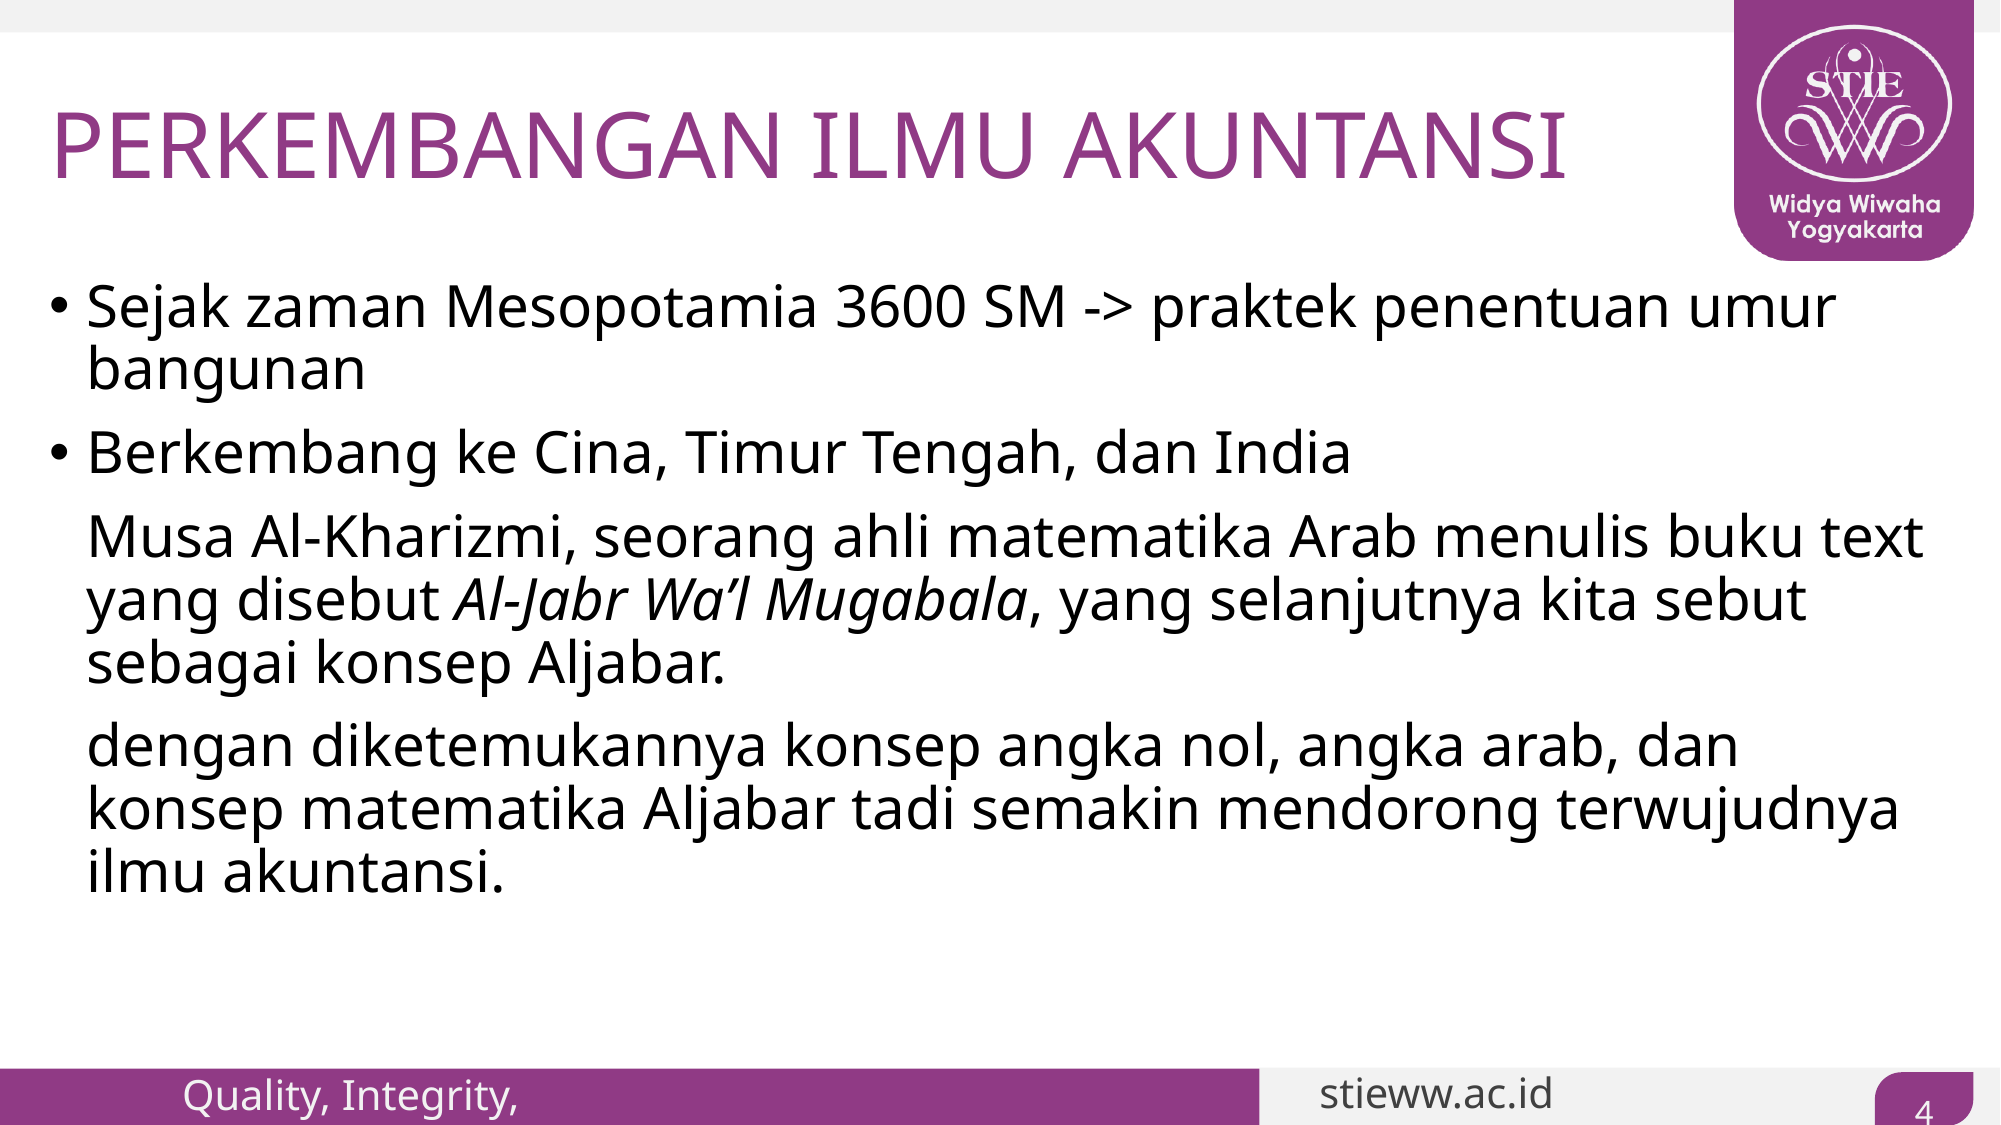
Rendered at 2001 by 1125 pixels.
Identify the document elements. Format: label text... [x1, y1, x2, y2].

picture [1734, 0, 1974, 261]
title PERKEMBANGAN ILMU AKUNTANSI [34, 66, 1702, 232]
list Sejak zaman Mesopotamia 3600 SM -> praktek penentuan umur bangunan Berkembang ke Cina, Timur Tengah, dan India Musa Al-Kharizmi, seorang ahli matematika Arab menulis buku text yang disebut Al-Jabr Wa’l Mugabala, yang selanjutnya kita sebut sebagai konsep Aljabar. dengan diketemukannya konsep angka nol, angka arab, dan konsep matematika Aljabar tadi semakin mendorong terwujudnya ilmu akuntansi. [34, 269, 1943, 1032]
